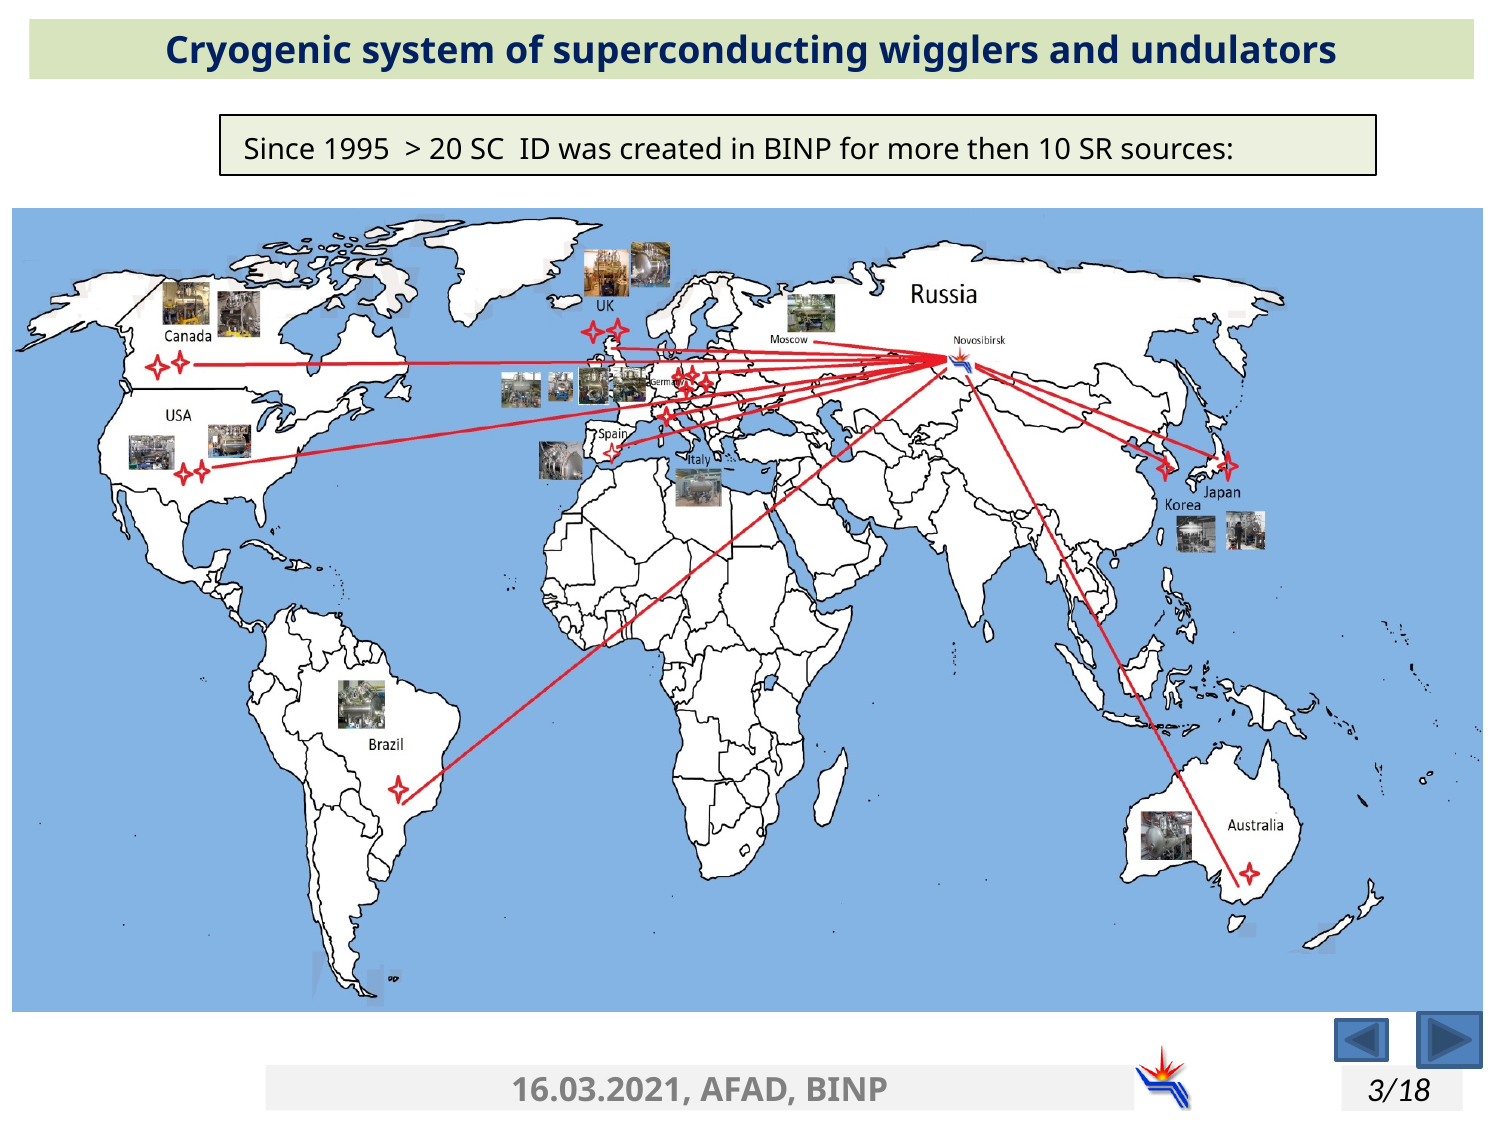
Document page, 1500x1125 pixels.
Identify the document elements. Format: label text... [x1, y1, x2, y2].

text_box 3/18 [1341, 1065, 1463, 1111]
text_box [1334, 1021, 1389, 1062]
picture [12, 207, 1483, 1012]
text_box [1416, 1019, 1483, 1069]
text_box 16.03.2021, AFAD, BINP [265, 1064, 1129, 1111]
text_box Since 1995 > 20 SC ID was created in BINP for more then 10 SR sources: [220, 115, 1377, 175]
picture [1134, 1043, 1192, 1111]
text_box Cryogenic system of superconducting wigglers and undulators [29, 19, 1474, 79]
